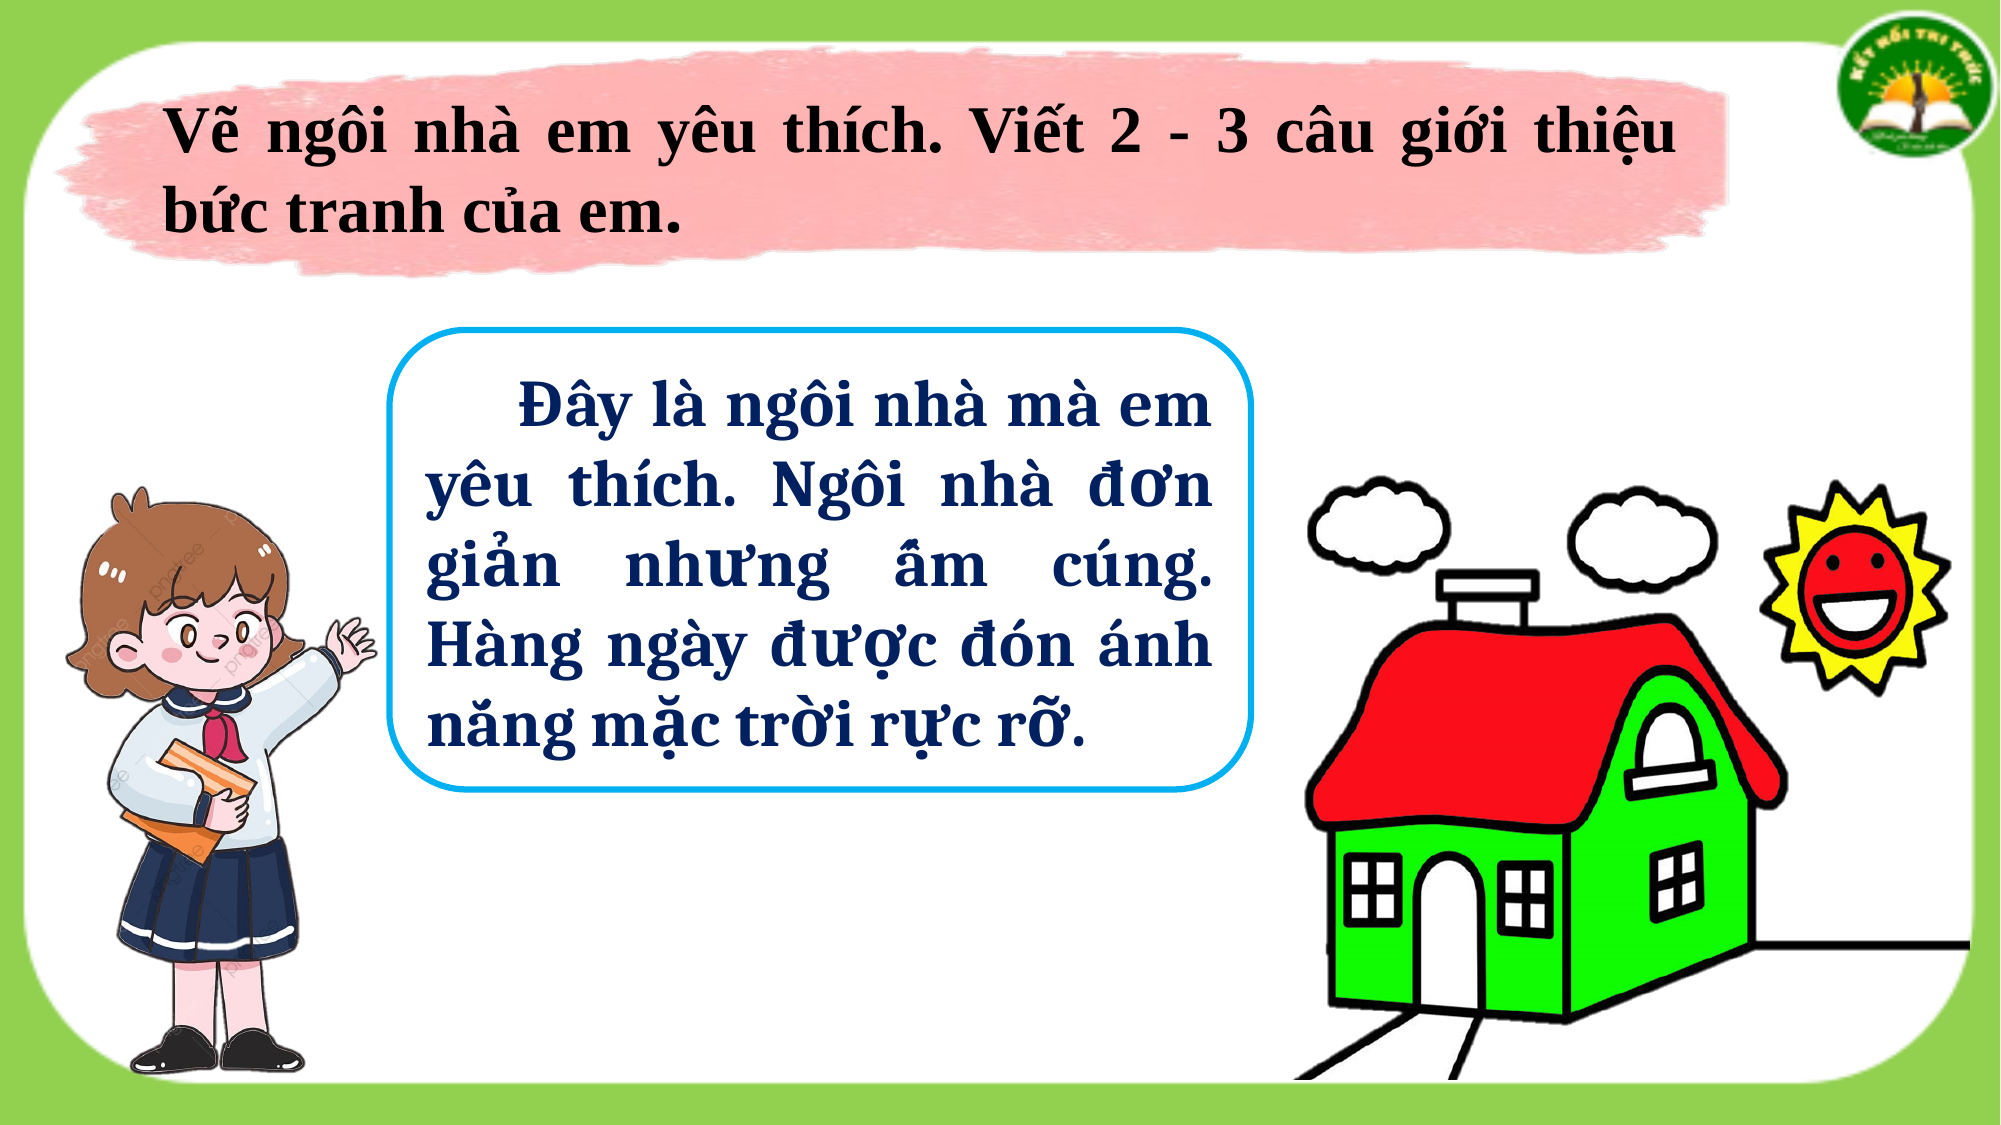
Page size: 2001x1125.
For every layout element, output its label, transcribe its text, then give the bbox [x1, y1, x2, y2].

picture [0, 0, 2001, 1125]
text_box Đây là ngôi nhà mà em yêu thích. Ngôi nhà đơn giản nhưng ấm cúng. Hàng ngày được đón ánh nắng mặc trời rực rỡ. [389, 329, 1252, 790]
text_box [18, 42, 1808, 294]
